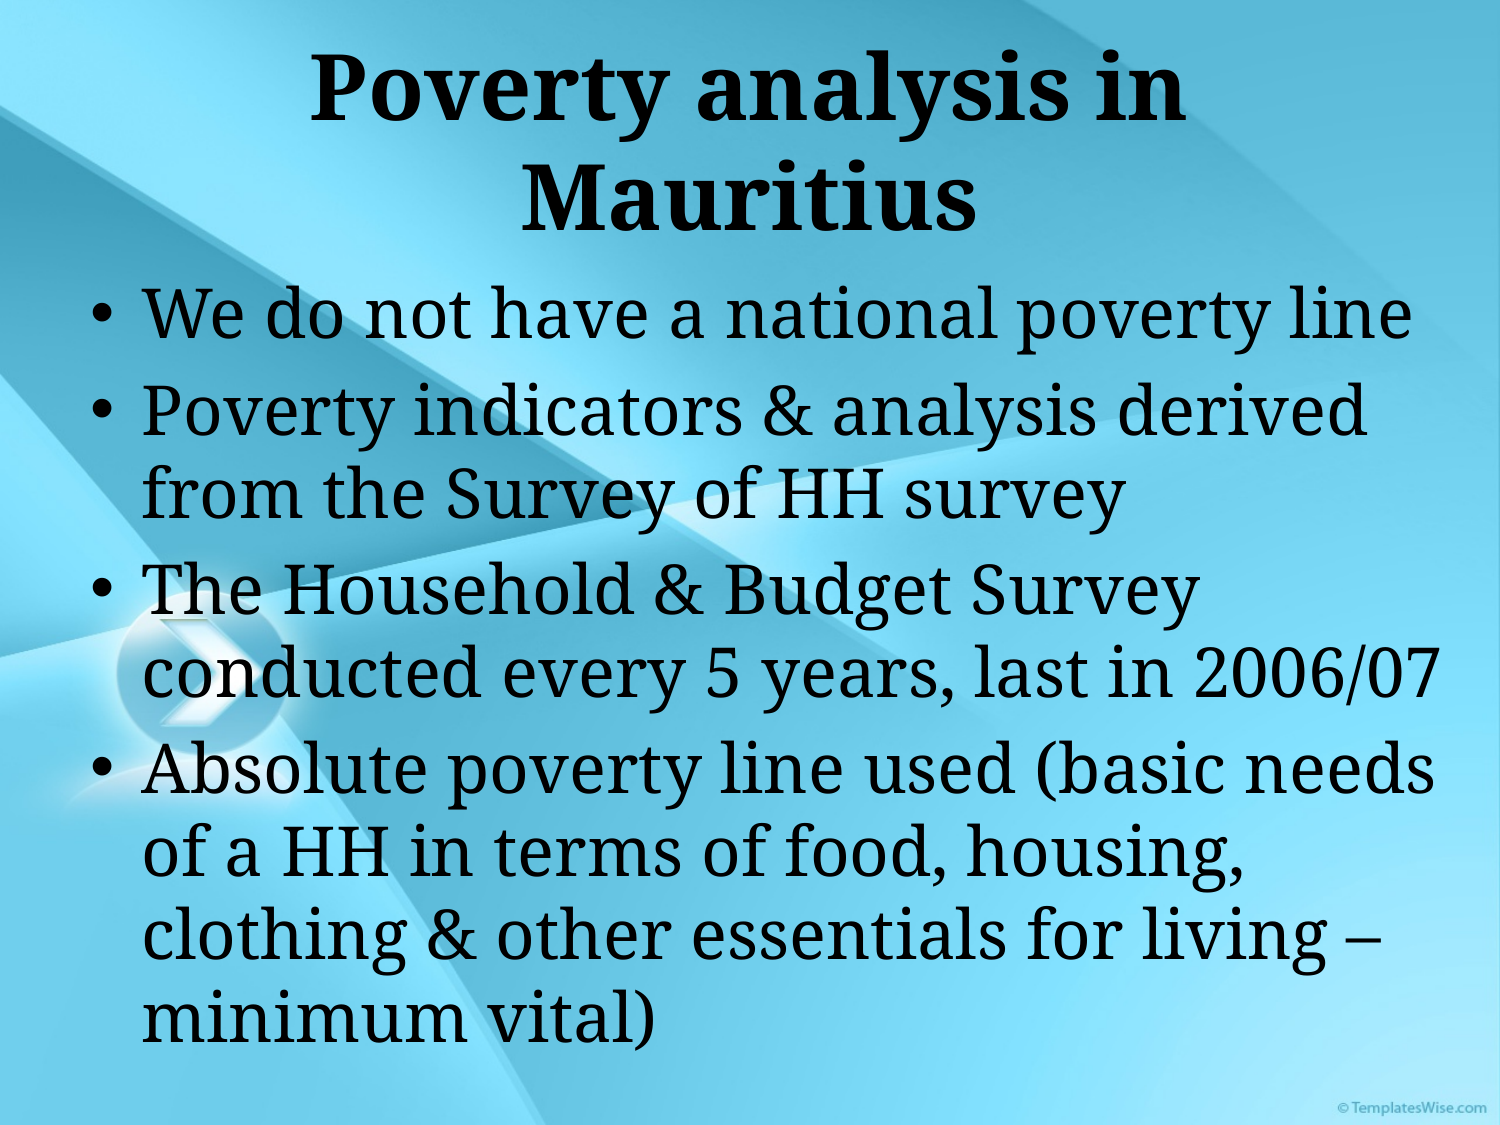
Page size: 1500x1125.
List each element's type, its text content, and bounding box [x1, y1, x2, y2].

title Poverty analysis in Mauritius [75, 45, 1425, 233]
picture [0, 0, 1500, 1125]
list We do not have a national poverty line Poverty indicators & analysis derived from the Survey of HH survey The Household & Budget Survey conducted every 5 years, last in 2006/07 Absolute poverty line used (basic needs of a HH in terms of food, housing, clothing & other essentials for living – minimum vital) [75, 262, 1463, 1075]
